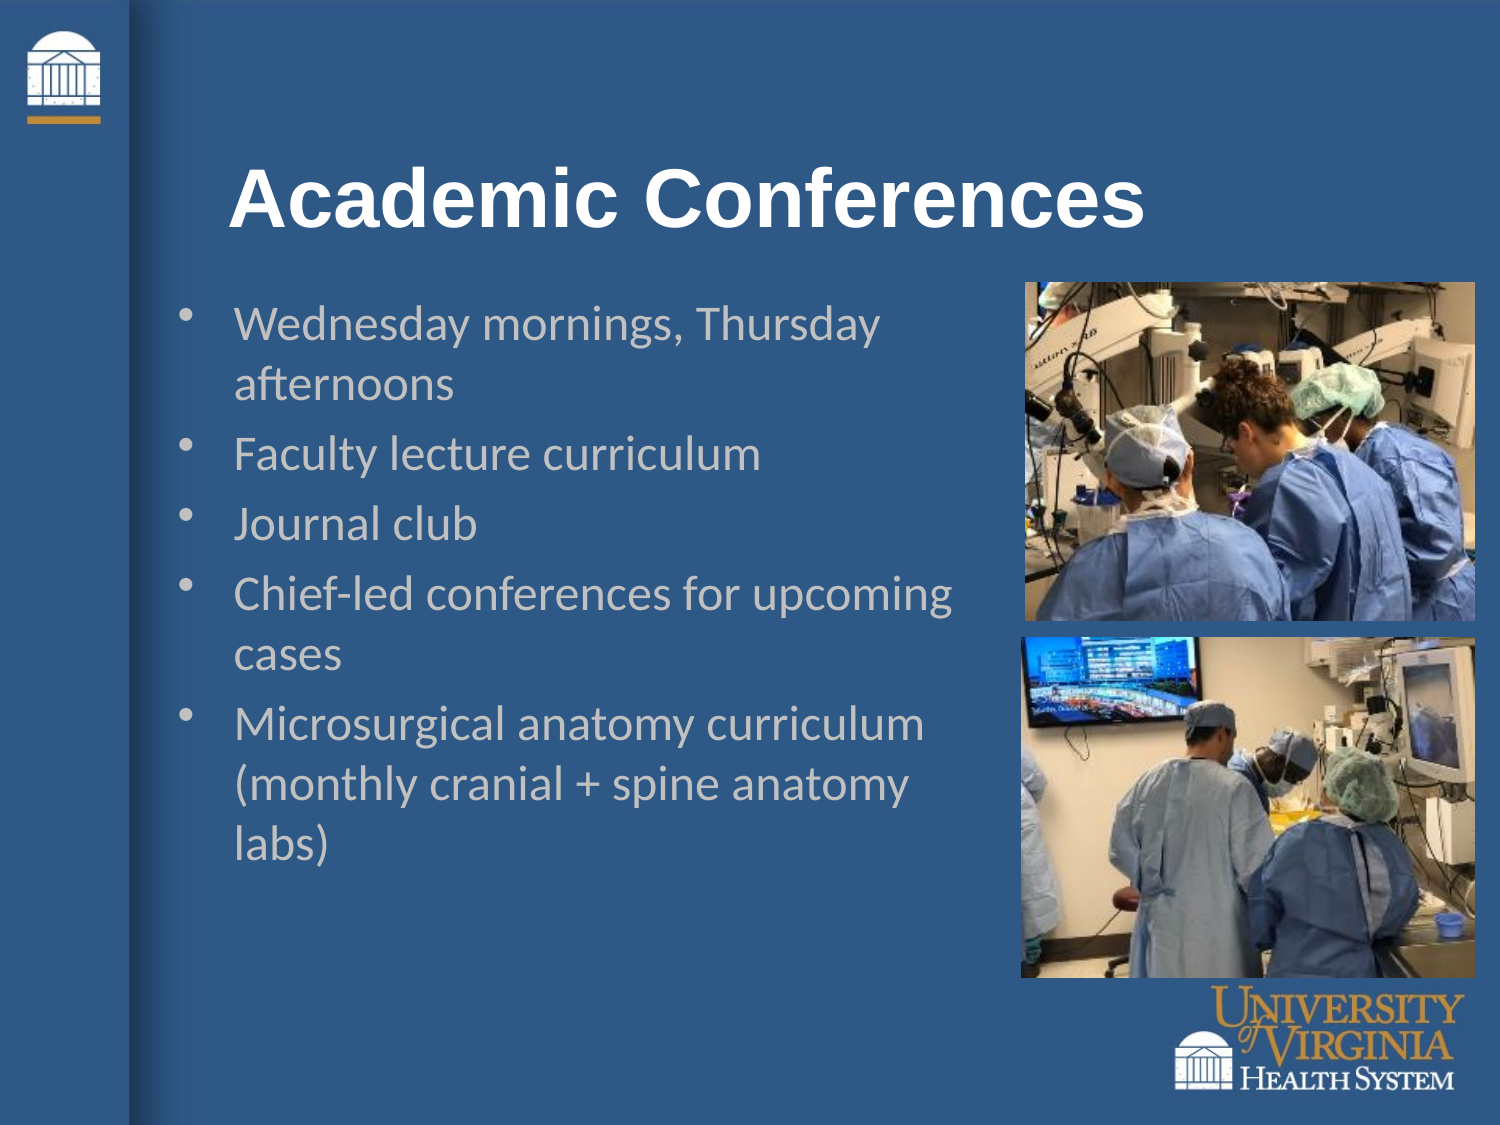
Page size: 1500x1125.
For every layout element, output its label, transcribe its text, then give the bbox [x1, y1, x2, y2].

picture [0, 0, 1500, 1125]
list Wednesday mornings, Thursday afternoons Faculty lecture curriculum Journal club Chief-led conferences for upcoming cases Microsurgical anatomy curriculum (monthly cranial + spine anatomy labs) [162, 282, 1025, 1038]
title Academic Conferences [212, 99, 1388, 282]
